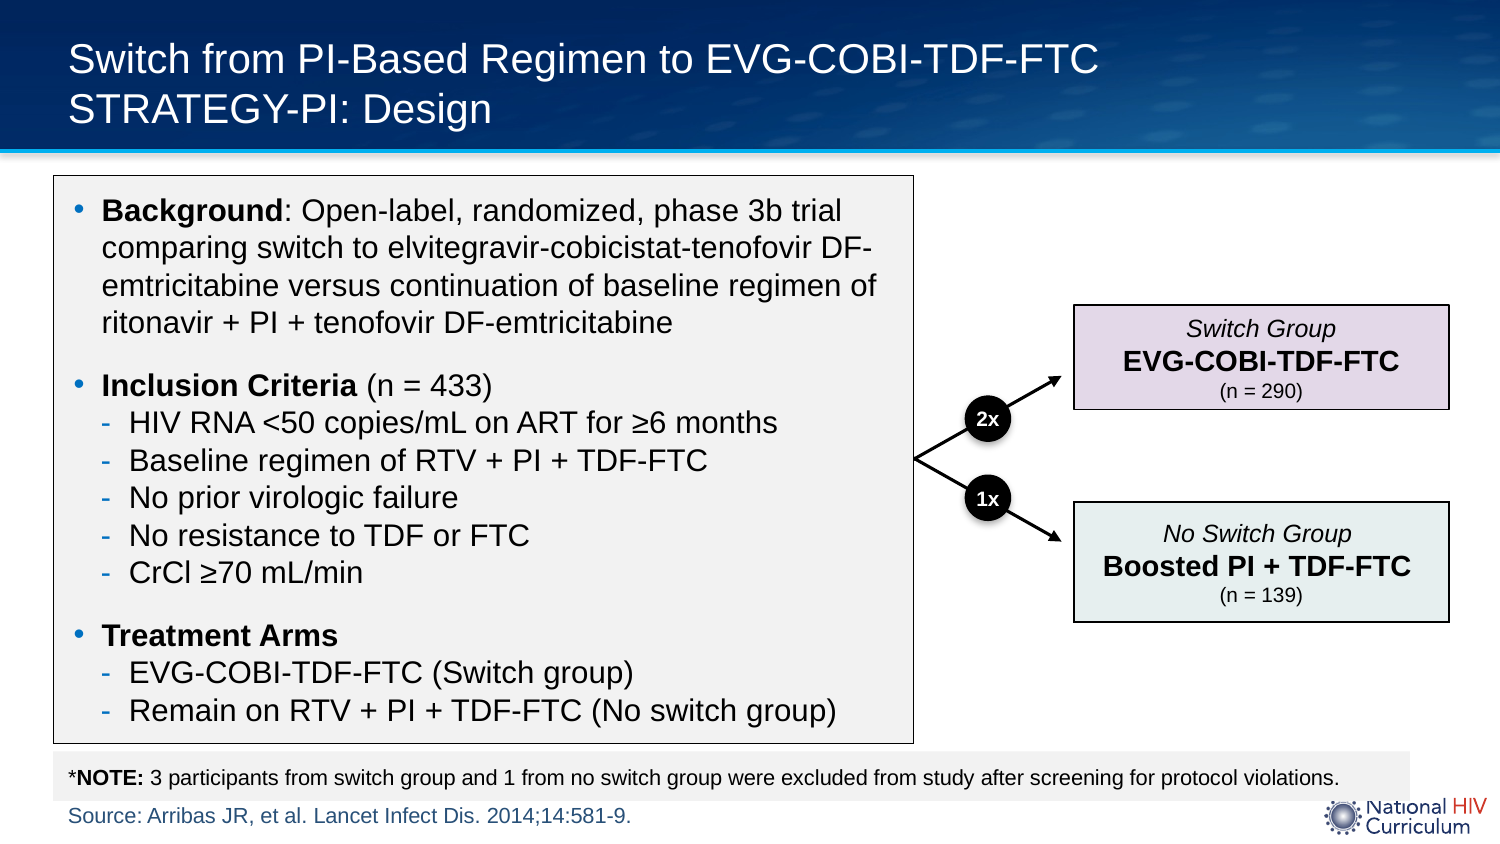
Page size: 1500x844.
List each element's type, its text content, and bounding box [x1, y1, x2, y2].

text_box [1012, 513, 1062, 542]
picture [1324, 801, 1362, 835]
text_box *NOTE: 3 participants from switch group and 1 from no switch group were excluded from study after screening for protocol violations. [53, 751, 1410, 801]
title Switch from PI-Based Regimen to EVG-COBI-TDF-FTC STRATEGY-PI: Design [53, 14, 1447, 149]
list Source: Arribas JR, et al. Lancet Infect Dis. 2014;14:581-9. [53, 801, 1261, 835]
text_box No Switch Group Boosted PI + TDF-FTC (n = 139) [1073, 502, 1449, 622]
list Background: Open-label, randomized, phase 3b trial comparing switch to elvitegravir-cobicistat-tenofovir DF-emtricitabine versus continuation of baseline regimen of ritonavir + PI + tenofovir DF-emtricitabine Inclusion Criteria (n = 433) HIV RNA <50 copies/mL on ART for ≥6 months Baseline regimen of RTV + PI + TDF-FTC No prior virologic failure No resistance to TDF or FTC CrCl ≥70 mL/min Treatment Arms EVG-COBI-TDF-FTC (Switch group) Remain on RTV + PI + TDF-FTC (No switch group) [53, 175, 914, 744]
picture [0, 0, 1500, 148]
text_box 2x [964, 395, 1012, 442]
text_box [1009, 375, 1062, 406]
text_box Switch Group EVG-COBI-TDF-FTC (n = 290) [1073, 305, 1449, 410]
text_box 1x [964, 474, 1012, 522]
